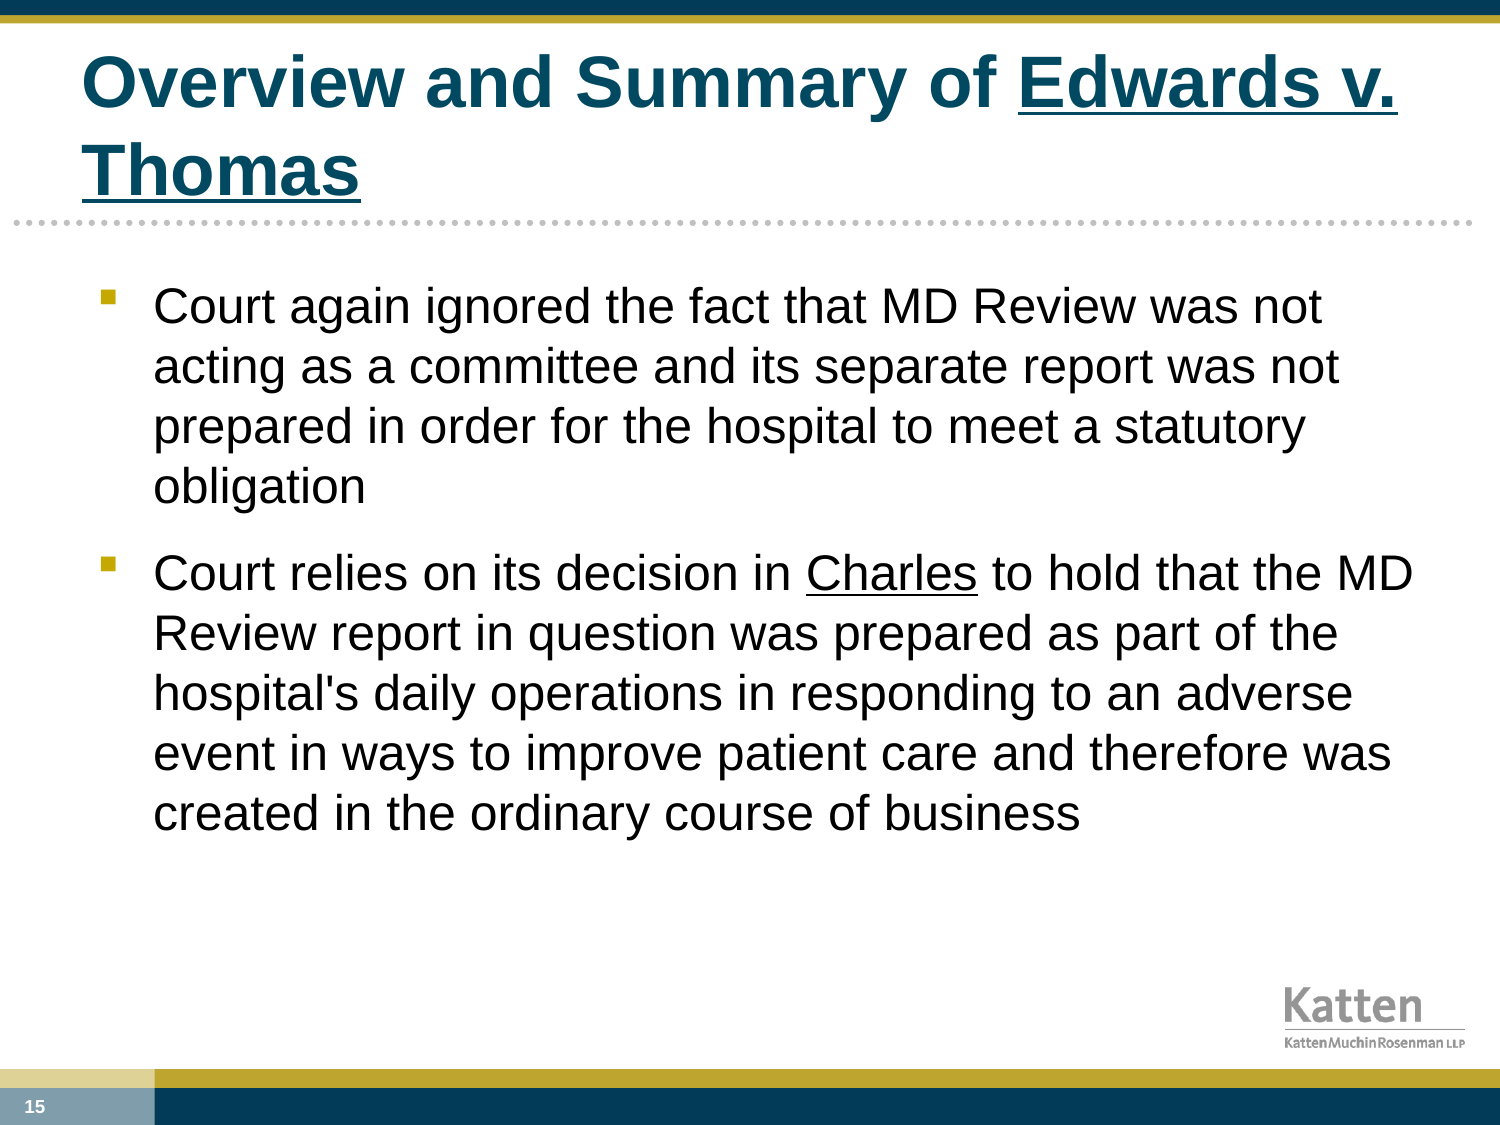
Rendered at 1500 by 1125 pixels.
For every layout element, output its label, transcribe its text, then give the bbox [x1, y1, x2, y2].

list Court again ignored the fact that MD Review was not acting as a committee and its separate report was not prepared in order for the hospital to meet a statutory obligation Court relies on its decision in Charles to hold that the MD Review report in question was prepared as part of the hospital's daily operations in responding to an adverse event in ways to improve patient care and therefore was created in the ordinary course of business [81, 265, 1463, 1013]
title Overview and Summary of Edwards v. Thomas [66, 47, 1454, 197]
picture [1285, 987, 1466, 1049]
